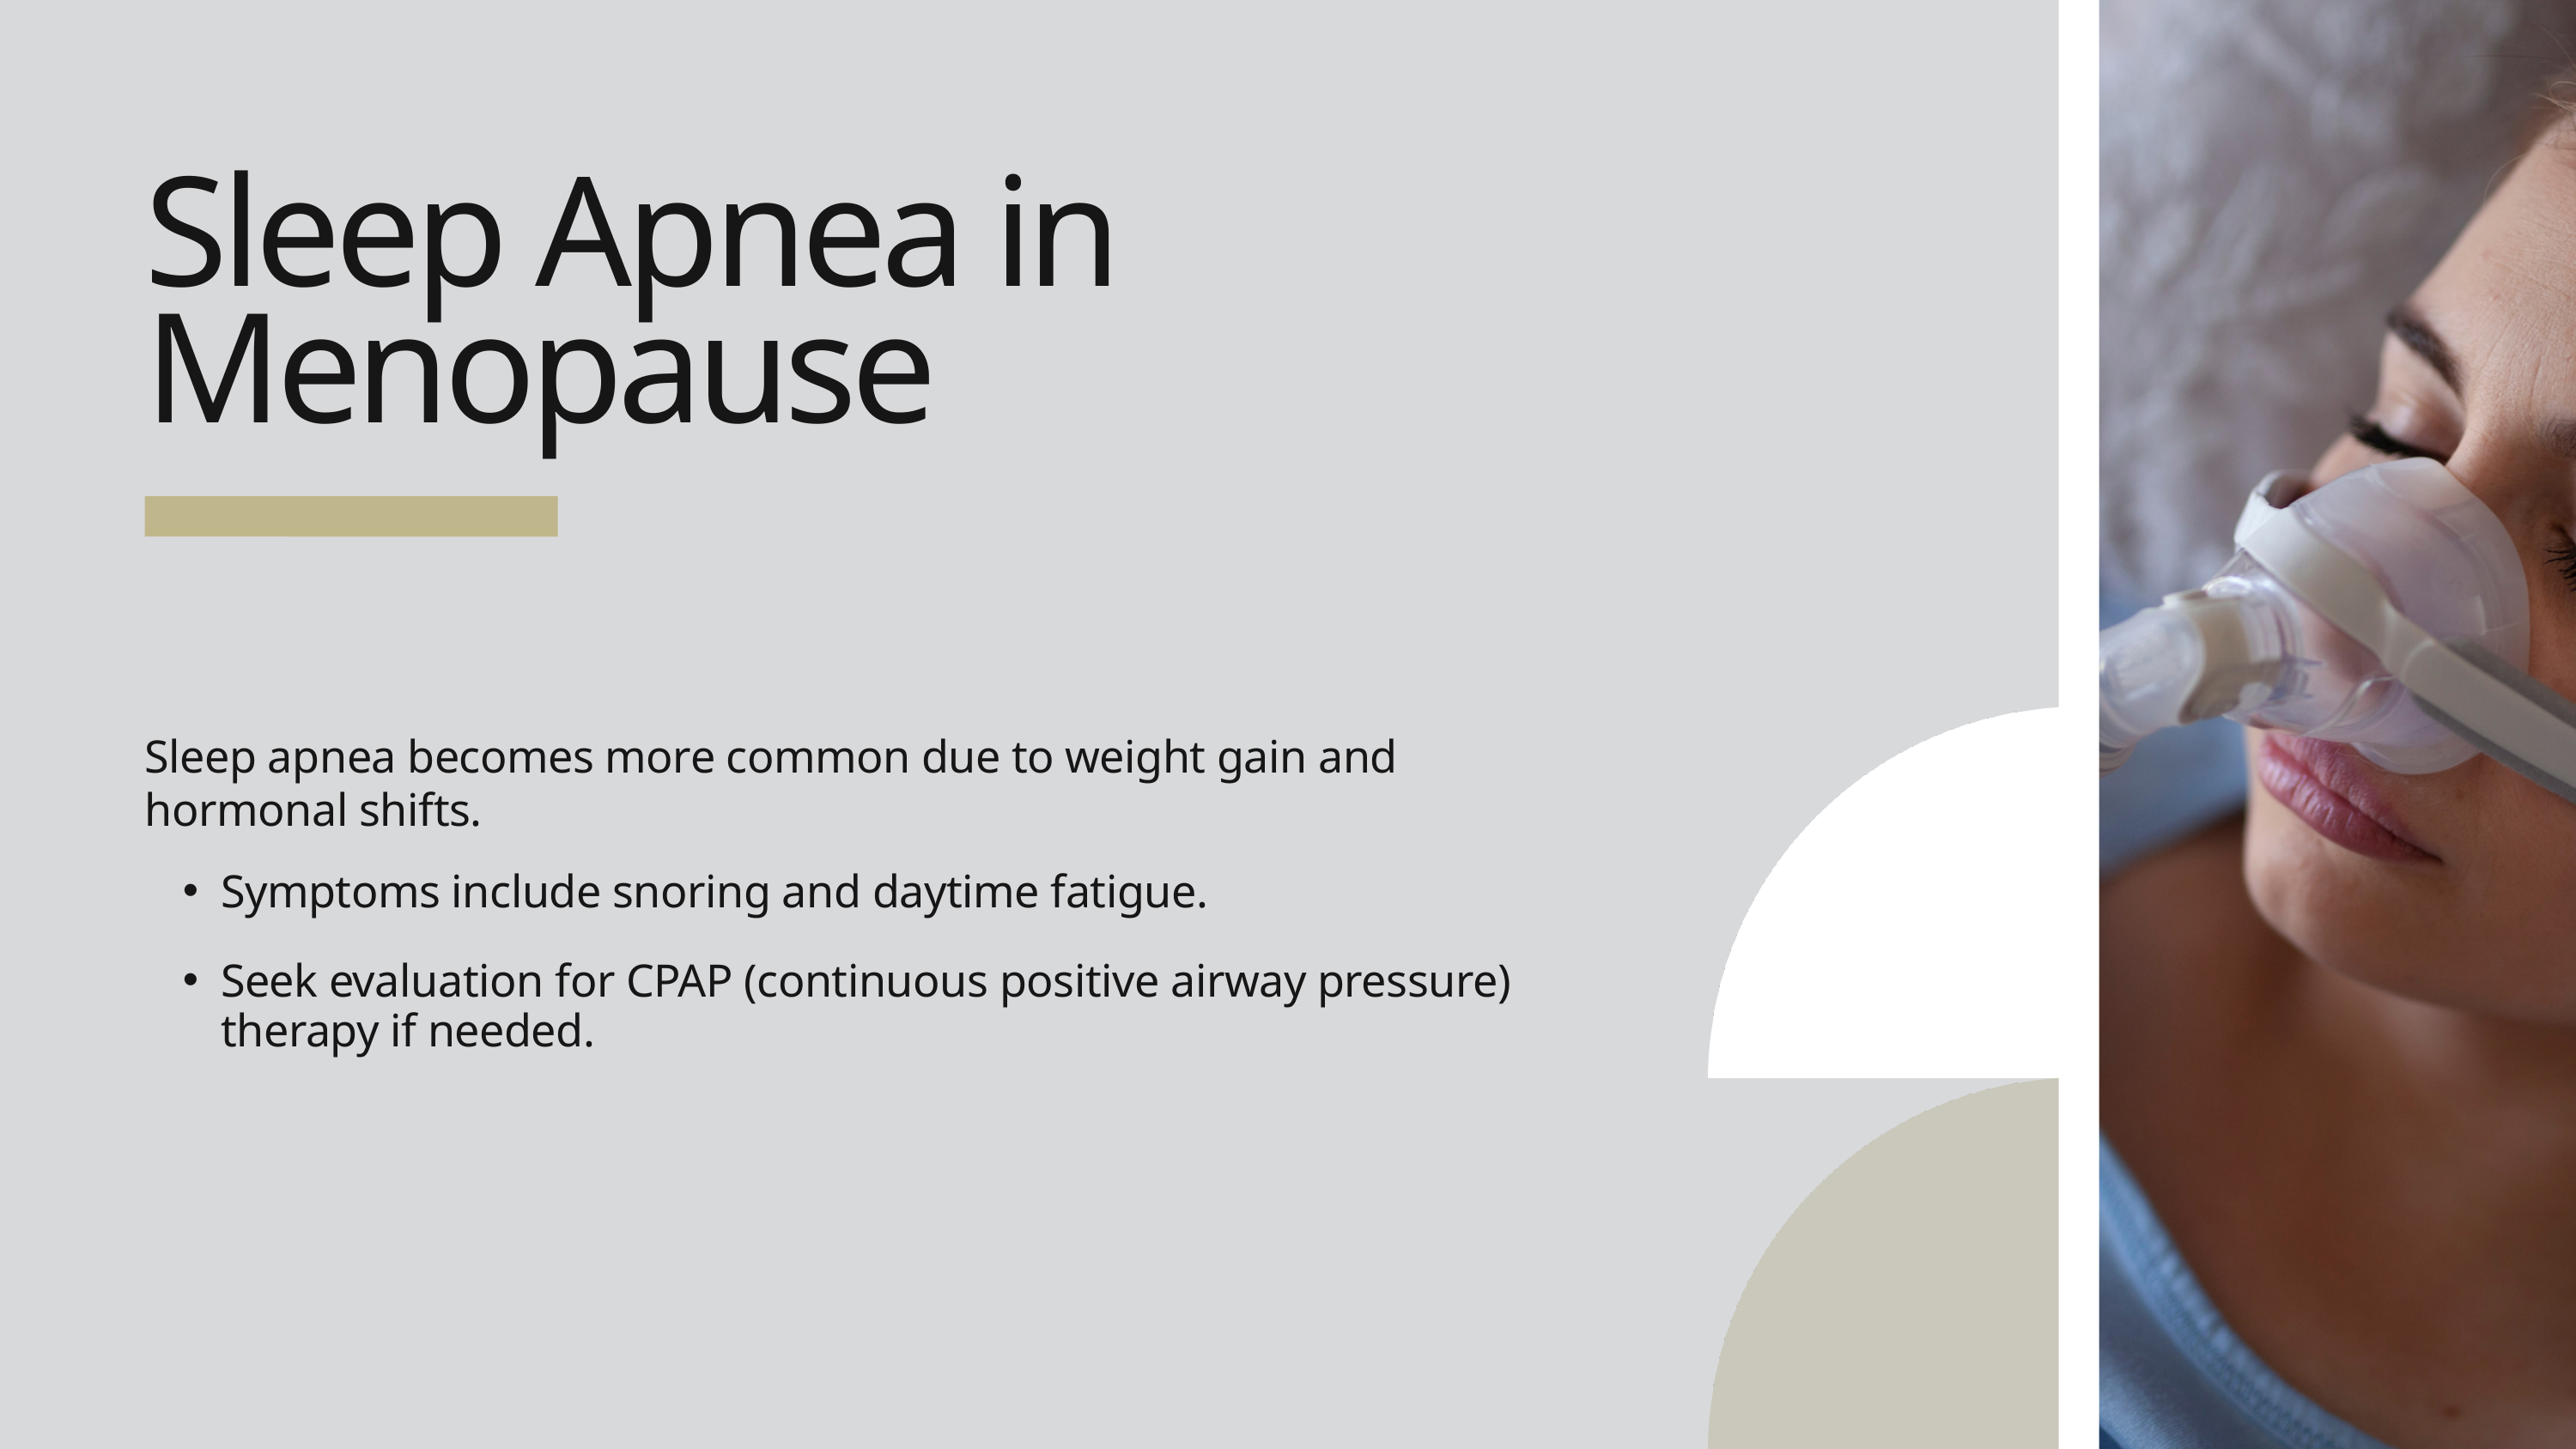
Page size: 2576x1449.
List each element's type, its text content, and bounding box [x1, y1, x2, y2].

text_box [1708, 706, 2079, 1078]
text_box [2097, 0, 2576, 1449]
text_box Sleep apnea becomes more common due to weight gain and hormonal shifts. [144, 728, 1590, 836]
text_box Symptoms include snoring and daytime fatigue. [144, 867, 1590, 918]
text_box [1708, 1078, 2079, 1449]
text_box Sleep Apnea in Menopause [144, 179, 1590, 454]
text_box Seek evaluation for CPAP (continuous positive airway pressure) therapy if needed. [144, 957, 1590, 1056]
